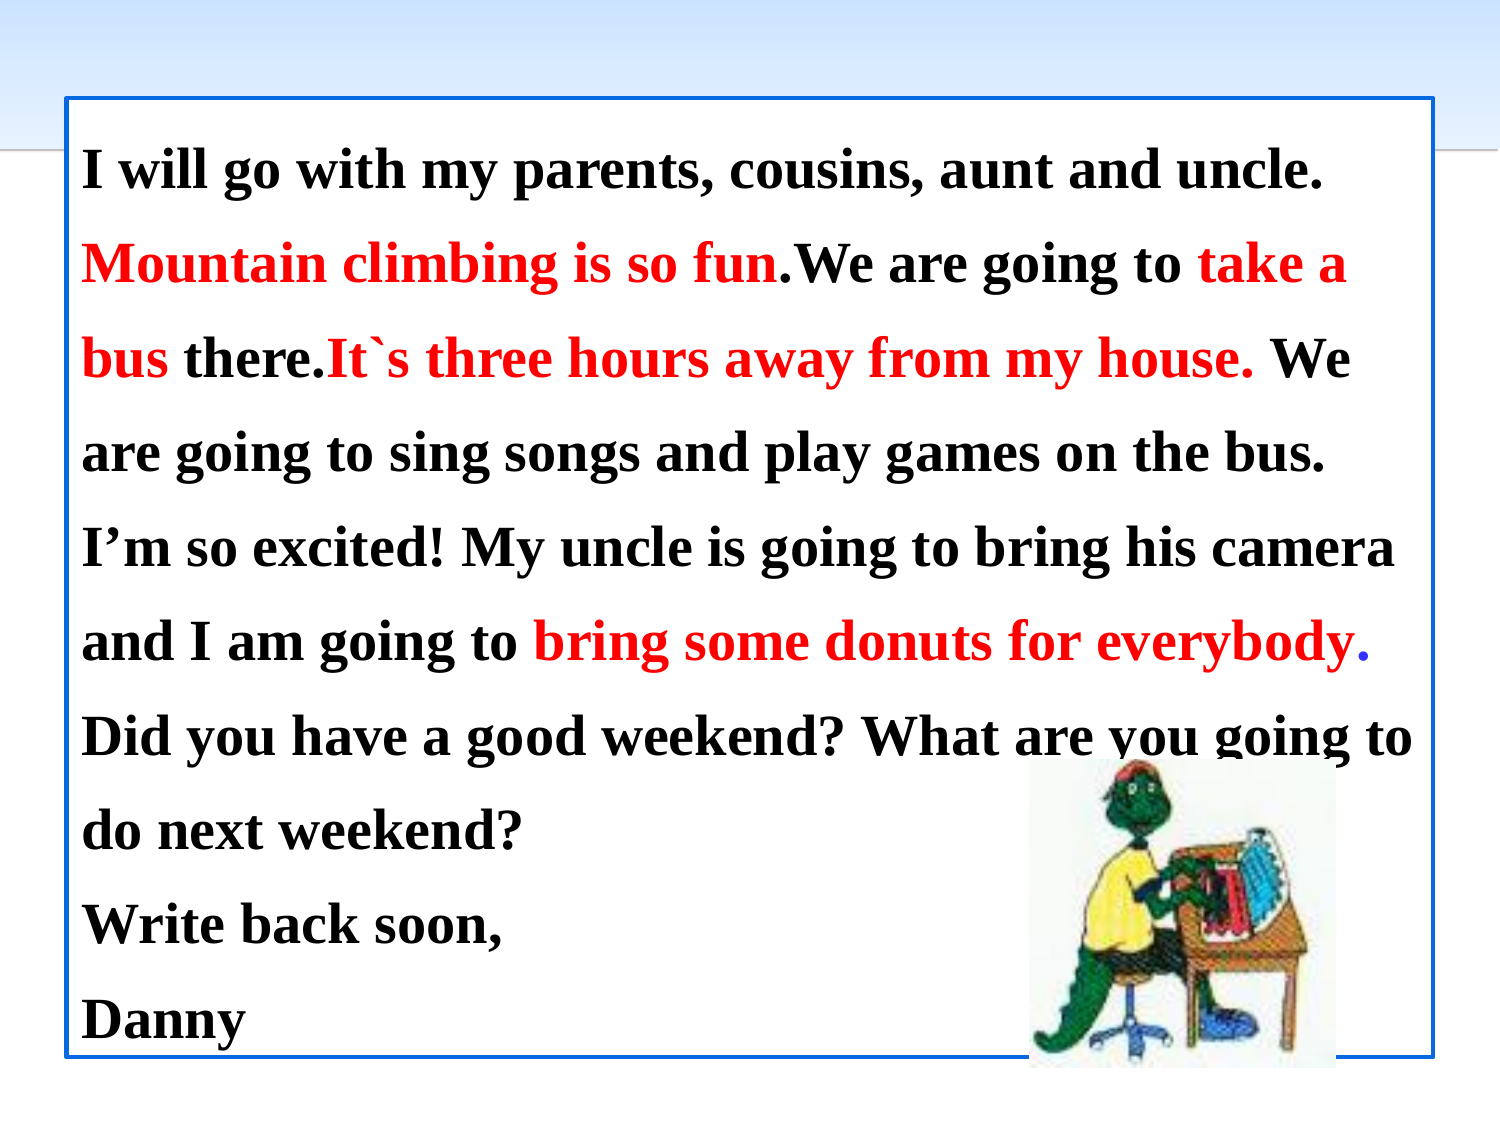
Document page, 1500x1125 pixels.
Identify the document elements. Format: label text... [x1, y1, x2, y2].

picture [1029, 759, 1337, 1068]
text_box I will go with my parents, cousins, aunt and uncle. Mountain climbing is so fun.We are going to take a bus there.It`s three hours away from my house. We are going to sing songs and play games on the bus. I’m so excited! My uncle is going to bring his camera and I am going to bring some donuts for everybody. Did you have a good weekend? What are you going to do next weekend? Write back soon, Danny [64, 96, 1435, 1059]
